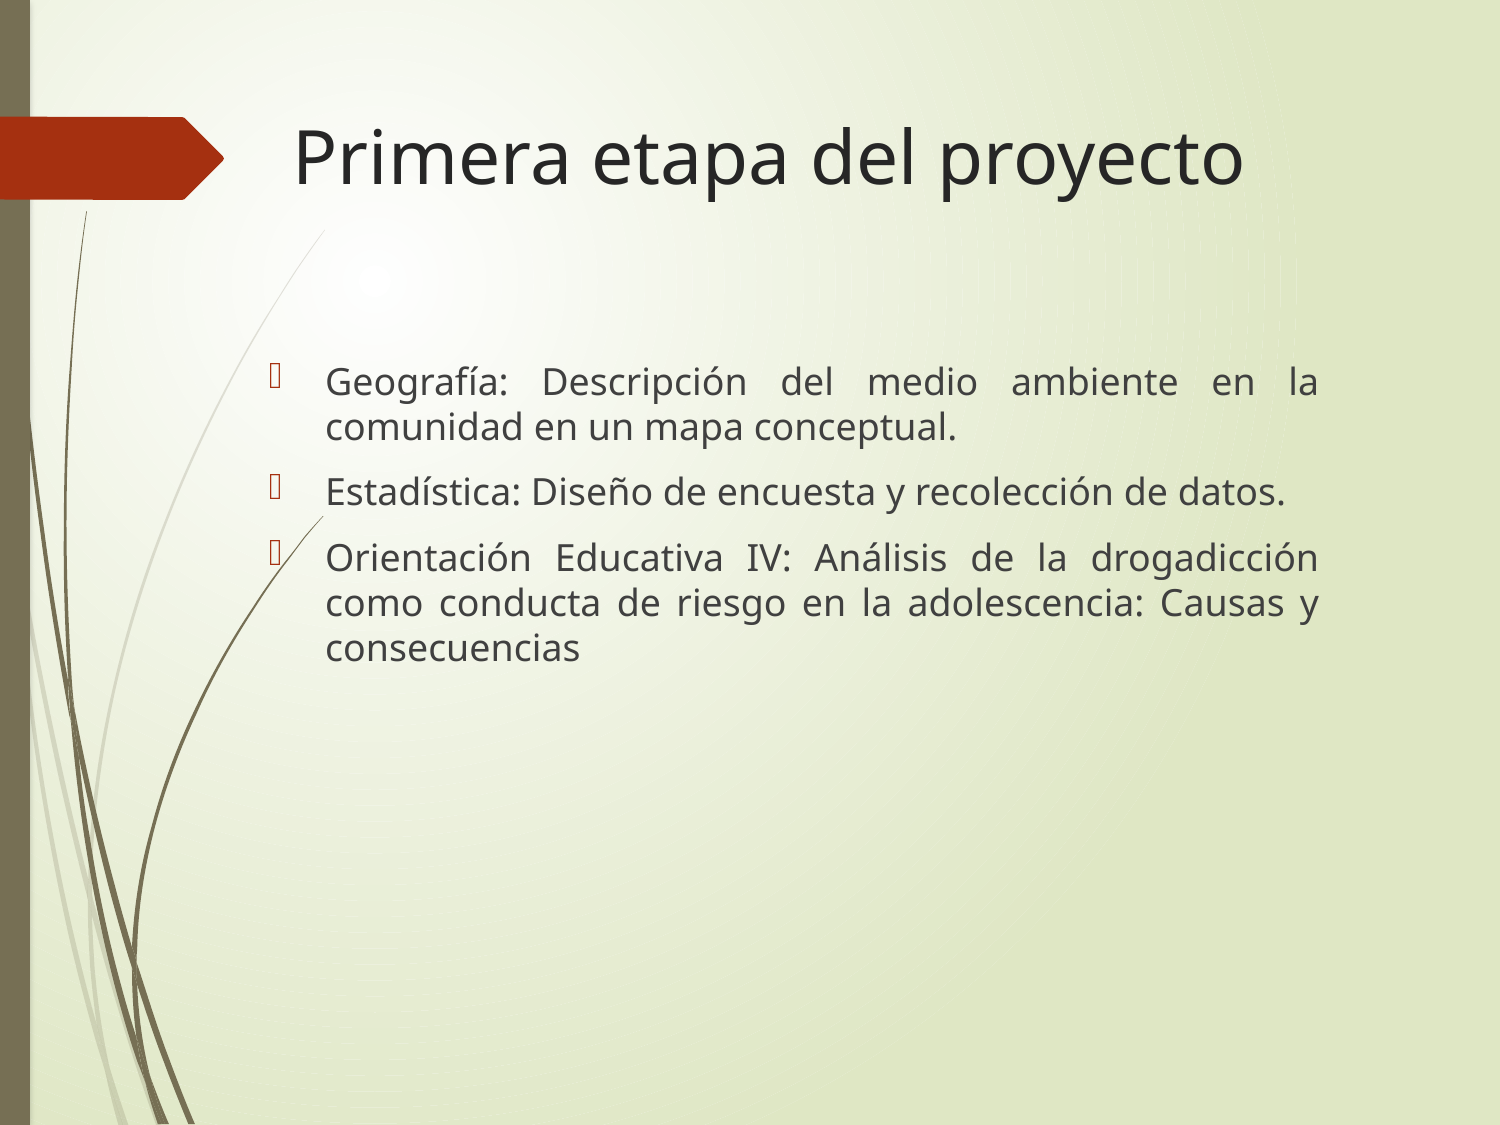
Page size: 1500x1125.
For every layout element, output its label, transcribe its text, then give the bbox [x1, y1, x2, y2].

list Geografía: Descripción del medio ambiente en la comunidad en un mapa conceptual. Estadística: Diseño de encuesta y recolección de datos. Orientación Educativa IV: Análisis de la drogadicción como conducta de riesgo en la adolescencia: Causas y consecuencias [253, 349, 1336, 970]
title Primera etapa del proyecto [277, 101, 1359, 312]
